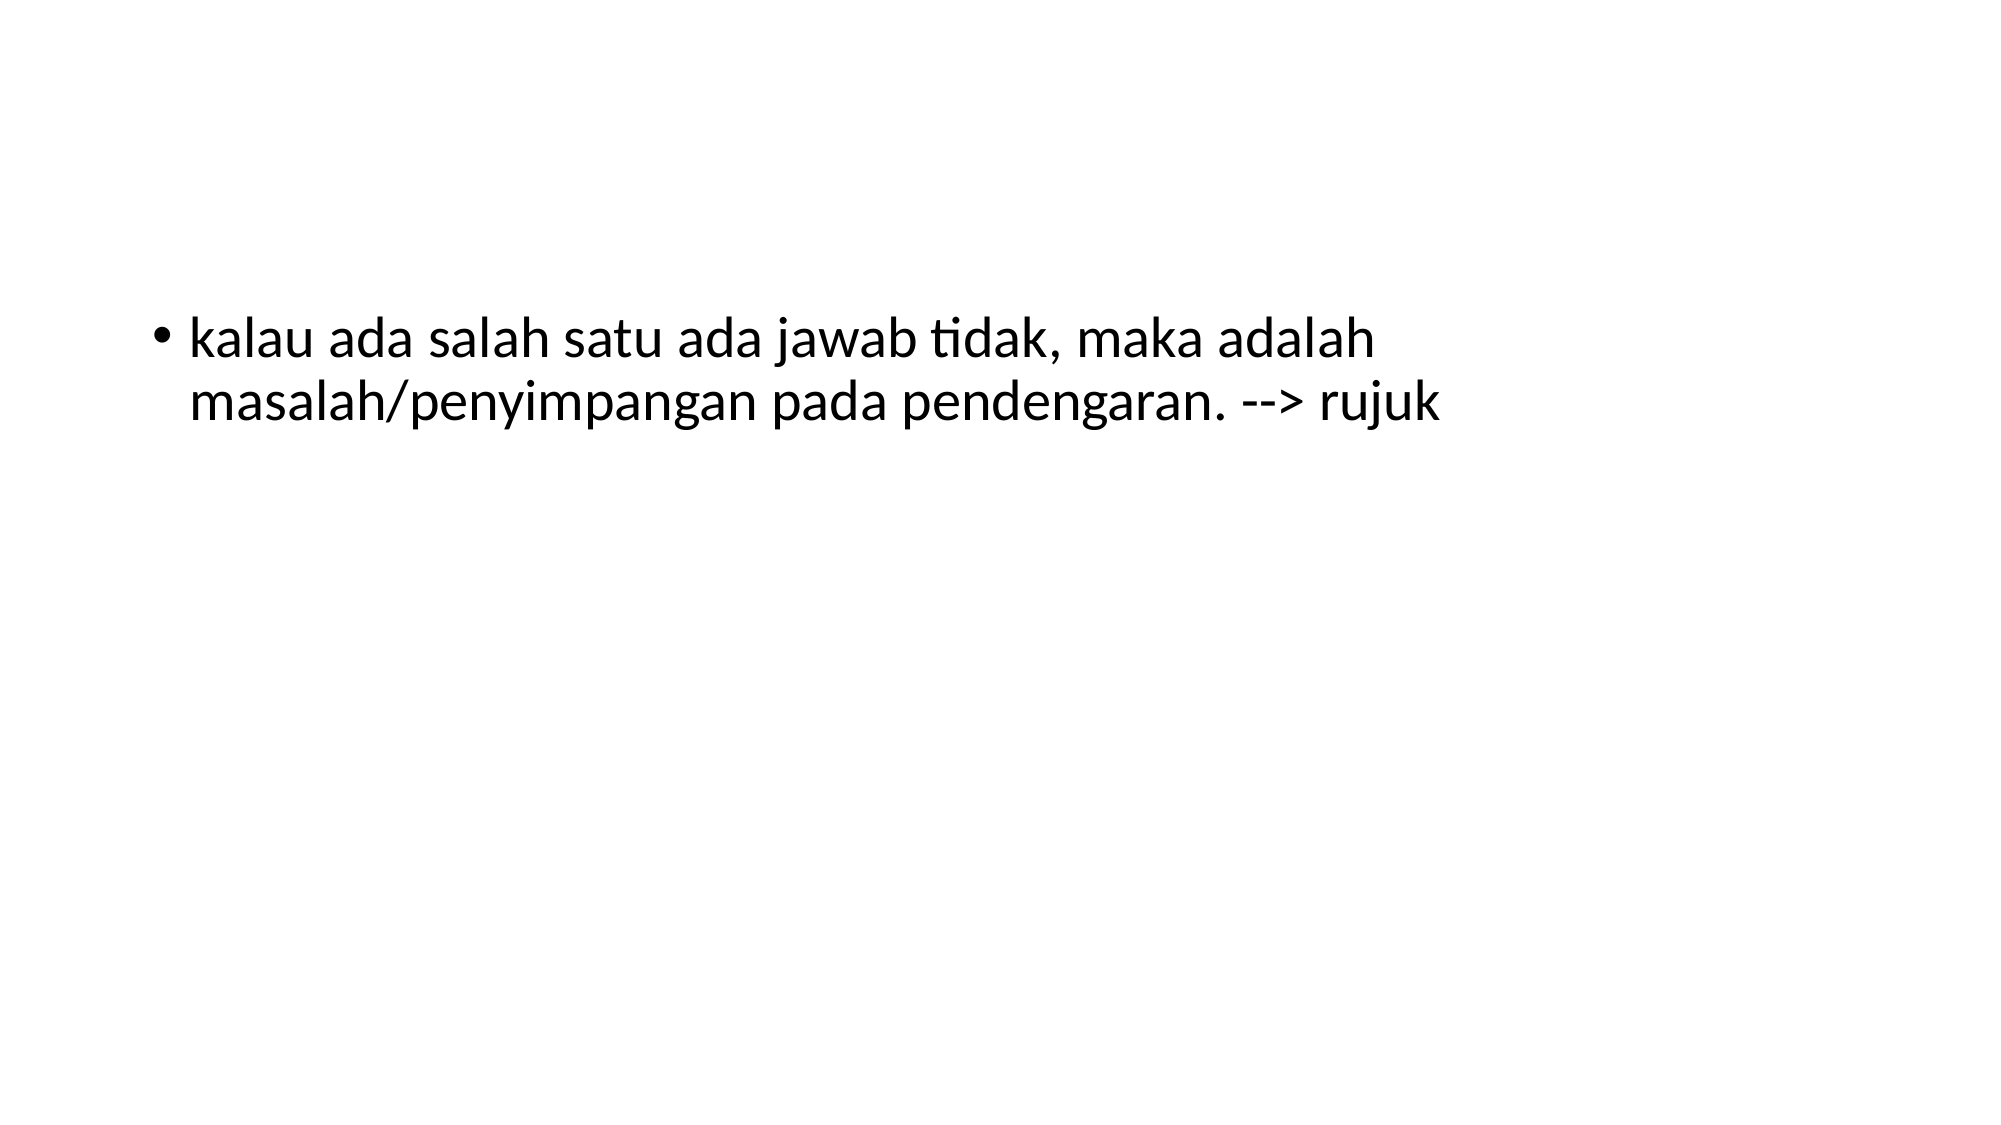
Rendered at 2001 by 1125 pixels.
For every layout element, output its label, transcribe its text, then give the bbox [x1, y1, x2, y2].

list kalau ada salah satu ada jawab tidak, maka adalah masalah/penyimpangan pada pendengaran. --> rujuk [137, 299, 1863, 1014]
